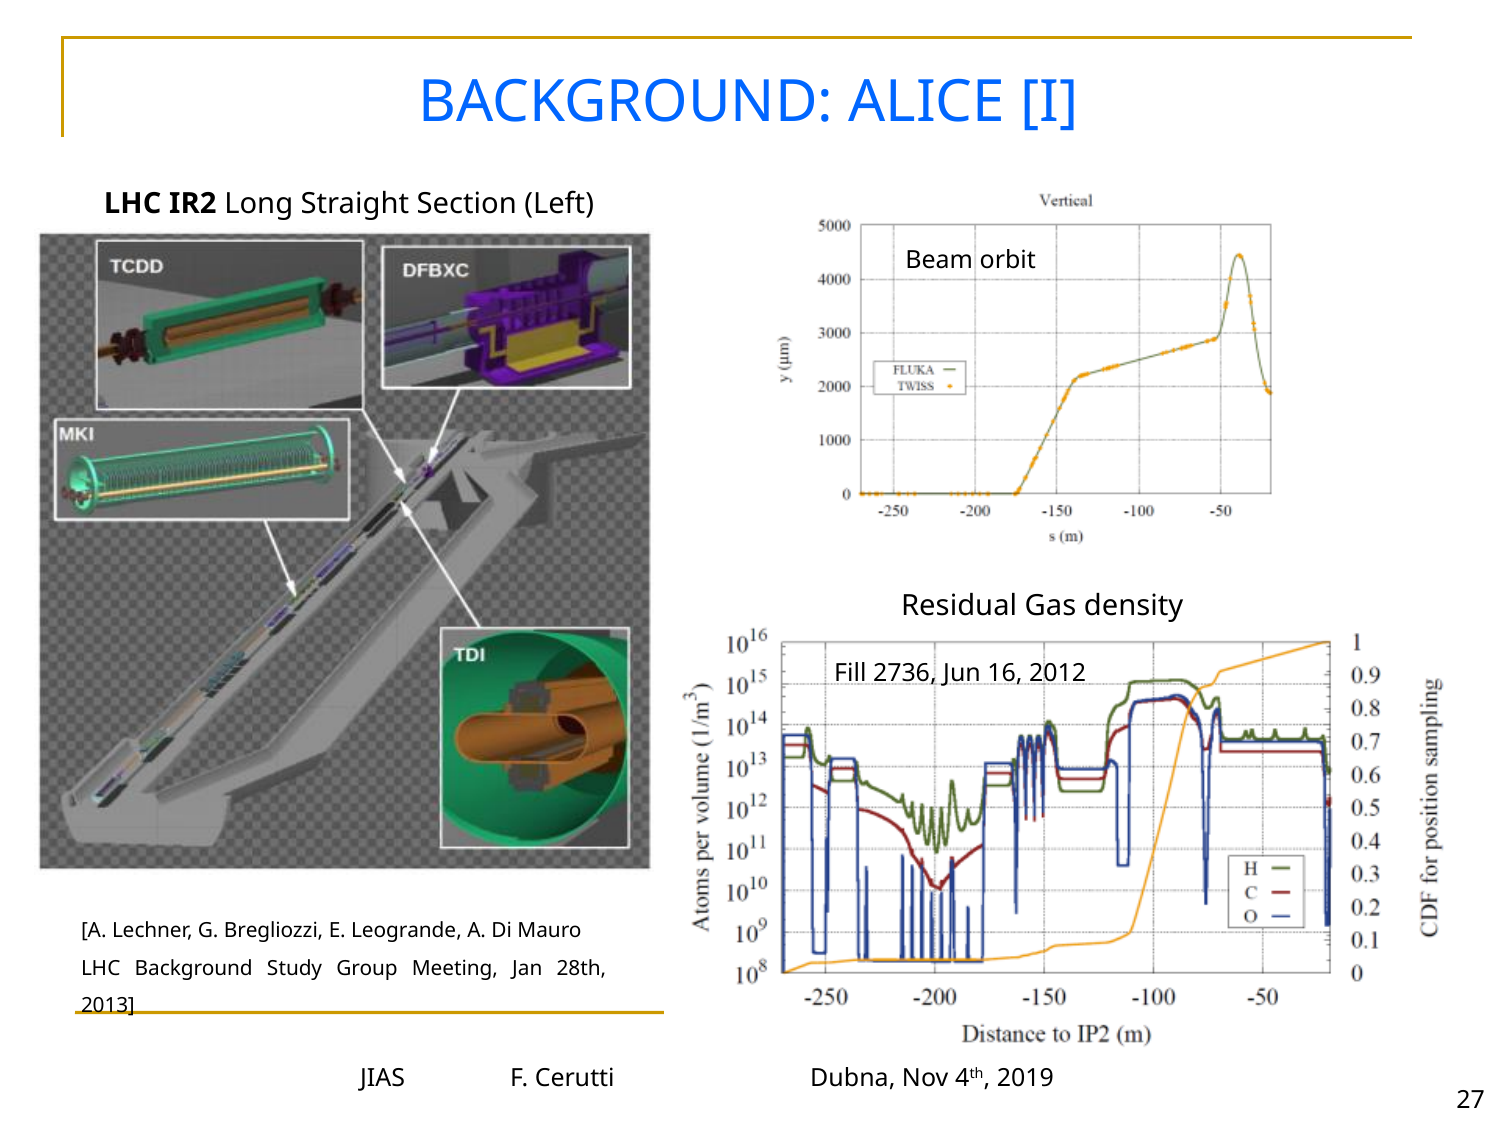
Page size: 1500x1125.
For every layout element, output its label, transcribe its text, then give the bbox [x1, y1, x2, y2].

text_box Residual Gas density [701, 561, 1384, 605]
picture [764, 191, 1300, 552]
text_box [A. Lechner, G. Bregliozzi, E. Leogrande, A. Di Mauro LHC Background Study Group Meeting, Jan 28th, 2013] [66, 896, 621, 1024]
text_box BACKGROUND: ALICE [I] [78, 41, 1419, 155]
text_box LHC IR2 Long Straight Section (Left) [8, 159, 691, 228]
picture [664, 607, 1482, 1056]
slide_number 27 [1424, 1072, 1500, 1125]
picture [33, 227, 654, 875]
